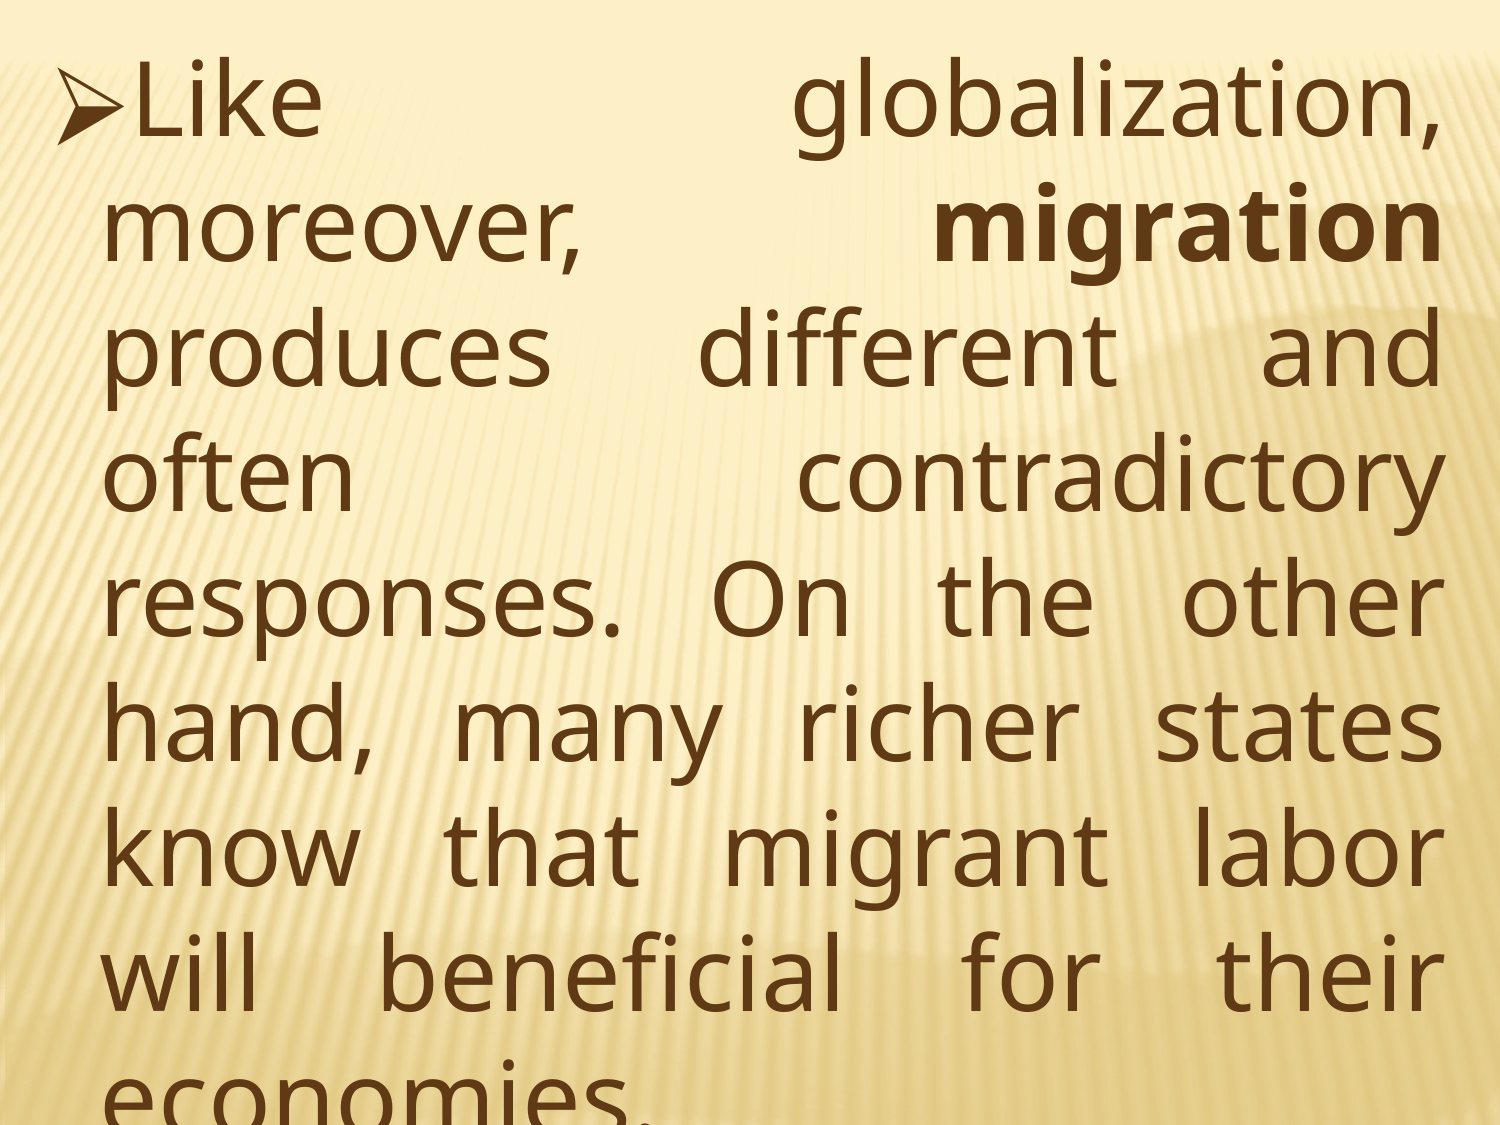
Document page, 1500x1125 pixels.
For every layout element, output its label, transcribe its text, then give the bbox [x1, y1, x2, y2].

picture [0, 0, 1500, 1125]
text_box Like globalization, moreover, migration produces different and often contradictory responses. On the other hand, many richer states know that migrant labor will beneficial for their economies. [37, 24, 1463, 1125]
